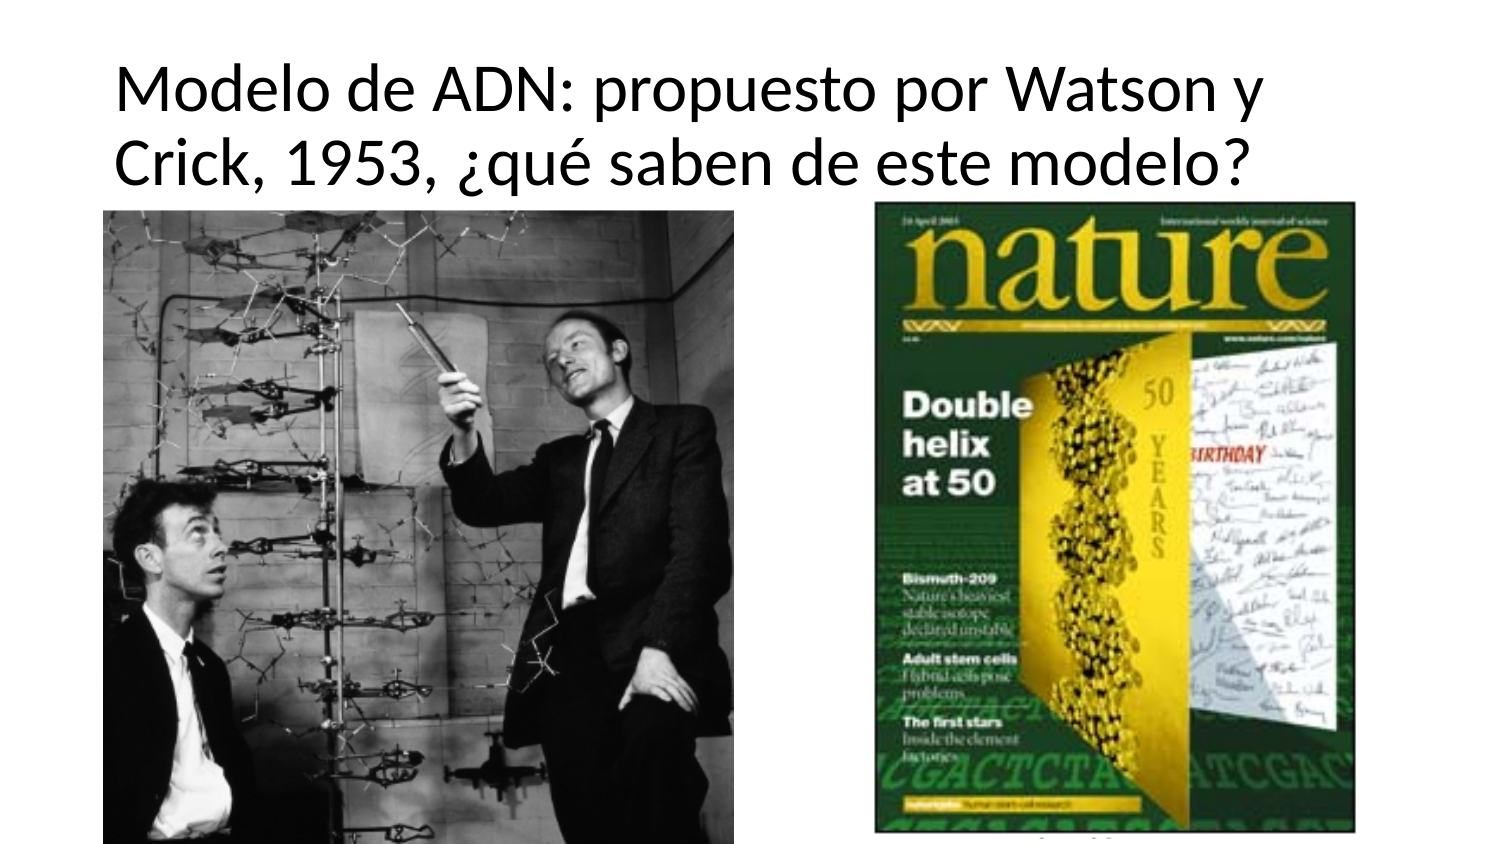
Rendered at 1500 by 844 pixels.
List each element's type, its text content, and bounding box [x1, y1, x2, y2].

picture [866, 193, 1375, 840]
title Modelo de ADN: propuesto por Watson y Crick, 1953, ¿qué saben de este modelo? [103, 44, 1397, 208]
picture [102, 209, 734, 844]
